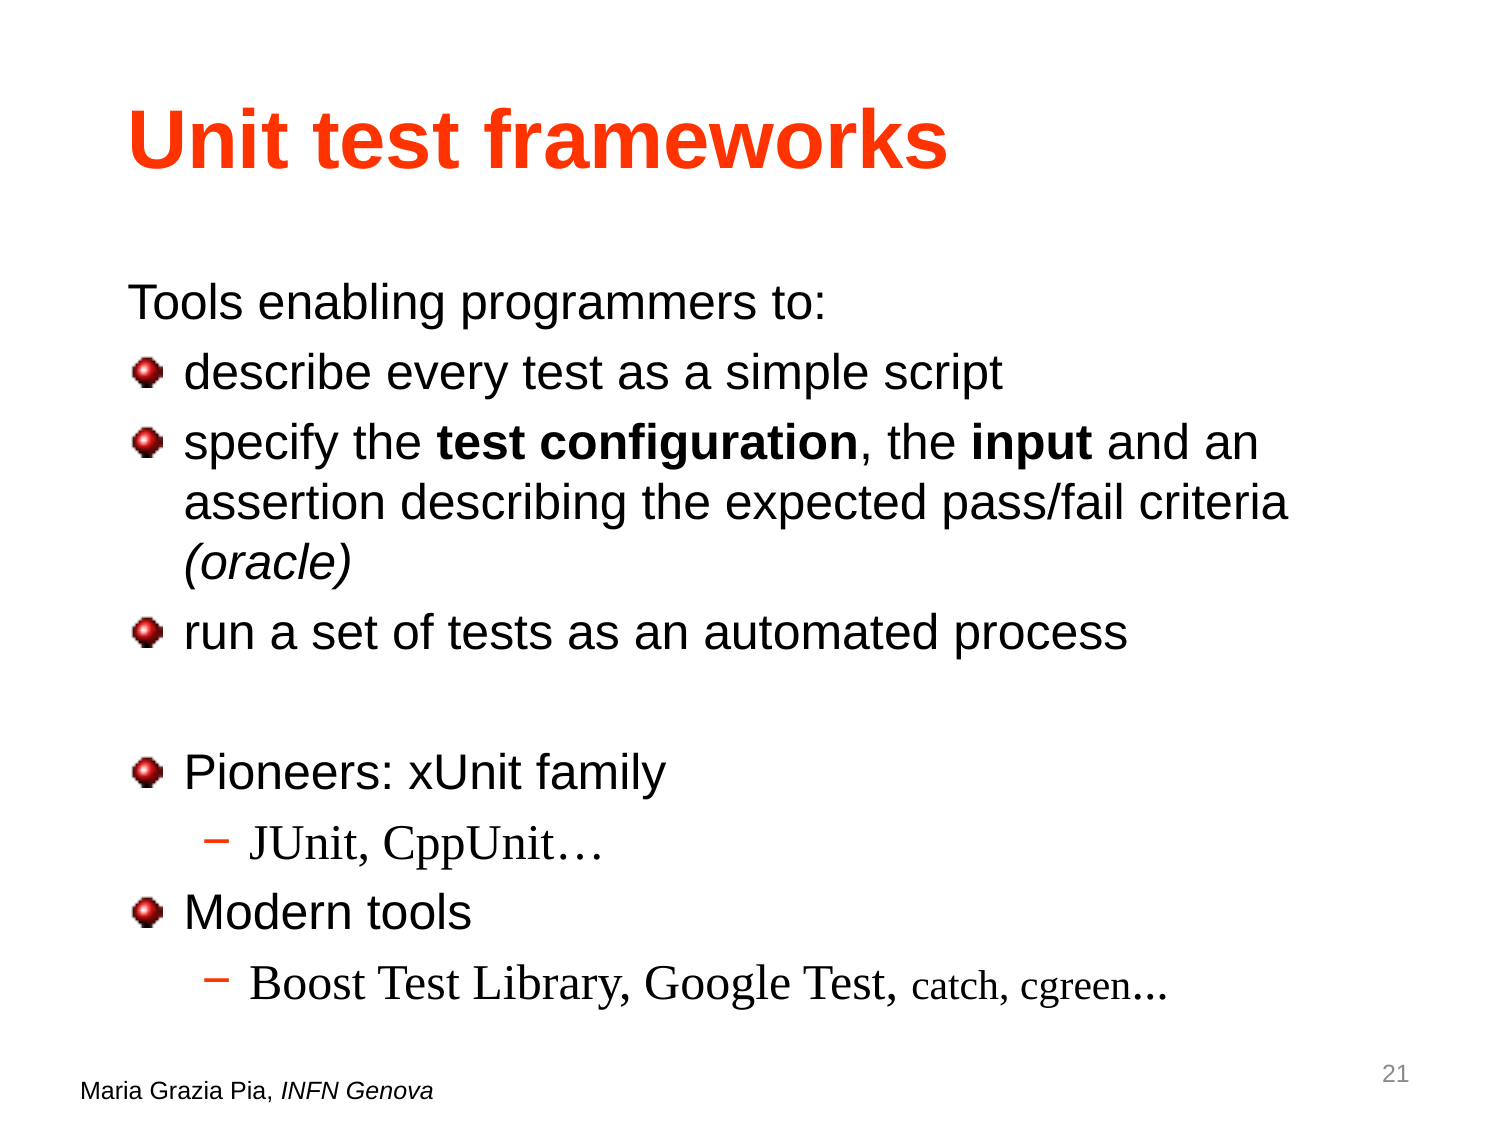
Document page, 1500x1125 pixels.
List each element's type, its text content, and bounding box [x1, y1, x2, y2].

title Unit test frameworks [112, 56, 1388, 216]
list Tools enabling programmers to: describe every test as a simple script specify the test configuration, the input and an assertion describing the expected pass/fail criteria (oracle) run a set of tests as an automated process Pioneers: xUnit family JUnit, CppUnit… Modern tools Boost Test Library, Google Test, catch, cgreen... [112, 262, 1388, 1038]
text_box 21 [1074, 1042, 1425, 1103]
picture [127, 752, 163, 788]
picture [127, 352, 163, 388]
picture [127, 422, 163, 458]
picture [127, 612, 163, 648]
picture [127, 892, 163, 928]
